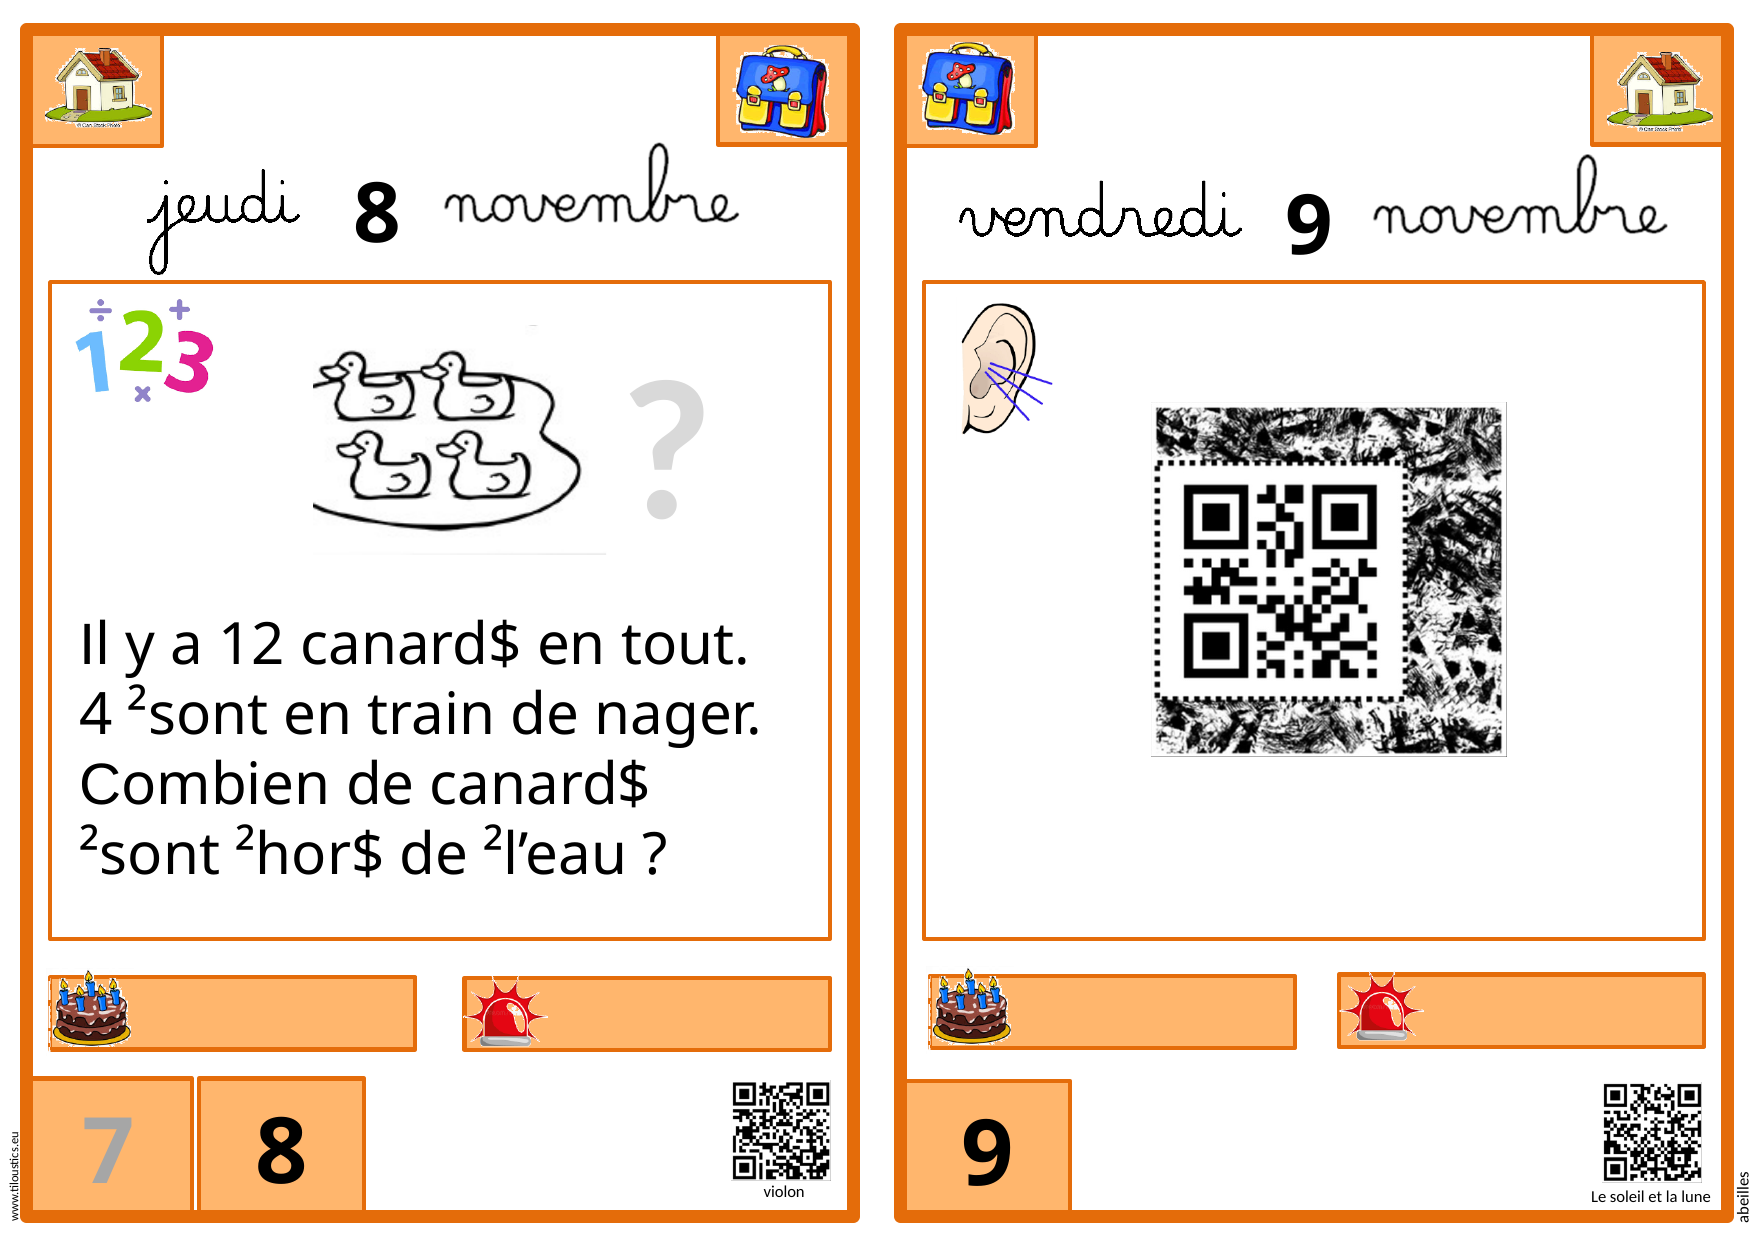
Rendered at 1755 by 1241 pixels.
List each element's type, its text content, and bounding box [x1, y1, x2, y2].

text_box violon [731, 1173, 838, 1209]
text_box [48, 280, 832, 941]
picture [144, 159, 305, 278]
text_box [24, 27, 855, 1219]
picture [312, 324, 607, 555]
text_box 9 [1244, 179, 1375, 263]
picture [1151, 402, 1508, 757]
picture [909, 42, 1021, 143]
picture [45, 297, 245, 403]
picture [46, 968, 135, 1056]
text_box abeilles [1724, 1123, 1755, 1238]
text_box [1018, 974, 1297, 1050]
picture [1606, 52, 1713, 132]
text_box [1440, 972, 1706, 1049]
picture [452, 953, 558, 1068]
text_box Le soleil et la lune [1560, 1178, 1742, 1214]
text_box [922, 280, 1706, 941]
picture [730, 1080, 831, 1181]
text_box Il y a 12 canard$ en tout. 4 ²sont en train de nager. Combien de canard$ ²sont ²hor$ de ²l’eau ? [64, 598, 817, 894]
picture [1362, 144, 1675, 247]
picture [926, 966, 1014, 1055]
picture [1602, 1082, 1702, 1183]
text_box [563, 976, 832, 1052]
text_box ? [606, 311, 751, 566]
picture [956, 297, 1058, 441]
text_box 8 [311, 167, 443, 251]
picture [1328, 947, 1435, 1063]
text_box [899, 27, 1730, 1219]
text_box [139, 975, 417, 1052]
picture [956, 170, 1260, 249]
picture [434, 45, 836, 235]
picture [45, 48, 152, 129]
